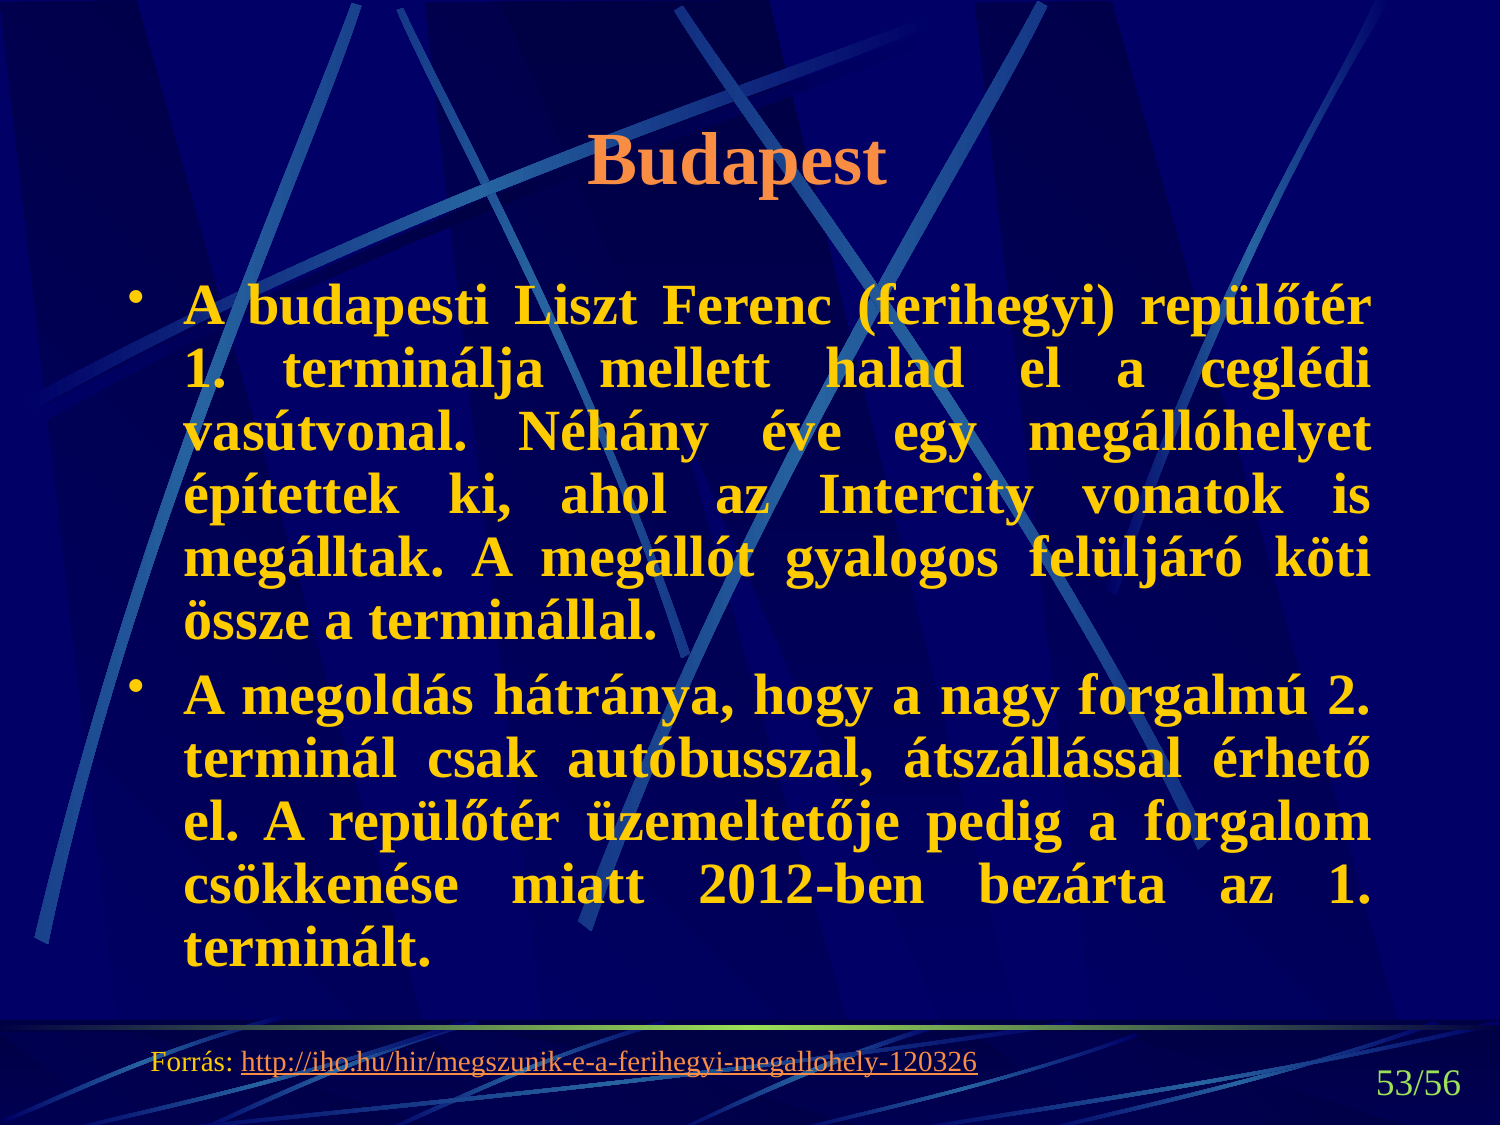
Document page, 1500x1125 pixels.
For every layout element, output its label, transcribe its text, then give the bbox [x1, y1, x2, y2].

text_box Forrás: http://iho.hu/hir/megszunik-e-a-ferihegyi-megallohely-120326 [135, 1034, 1258, 1085]
title Budapest [100, 101, 1376, 207]
text_box 53/56 [1163, 1034, 1476, 1110]
list A budapesti Liszt Ferenc (ferihegyi) repülőtér 1. terminálja mellett halad el a ceglédi vasútvonal. Néhány éve egy megállóhelyet építettek ki, ahol az Intercity vonatok is megálltak. A megállót gyalogos felüljáró köti össze a terminállal. A megoldás hátránya, hogy a nagy forgalmú 2. terminál csak autóbusszal, átszállással érhető el. A repülőtér üzemeltetője pedig a forgalom csökkenése miatt 2012-ben bezárta az 1. terminált. [112, 267, 1388, 1000]
